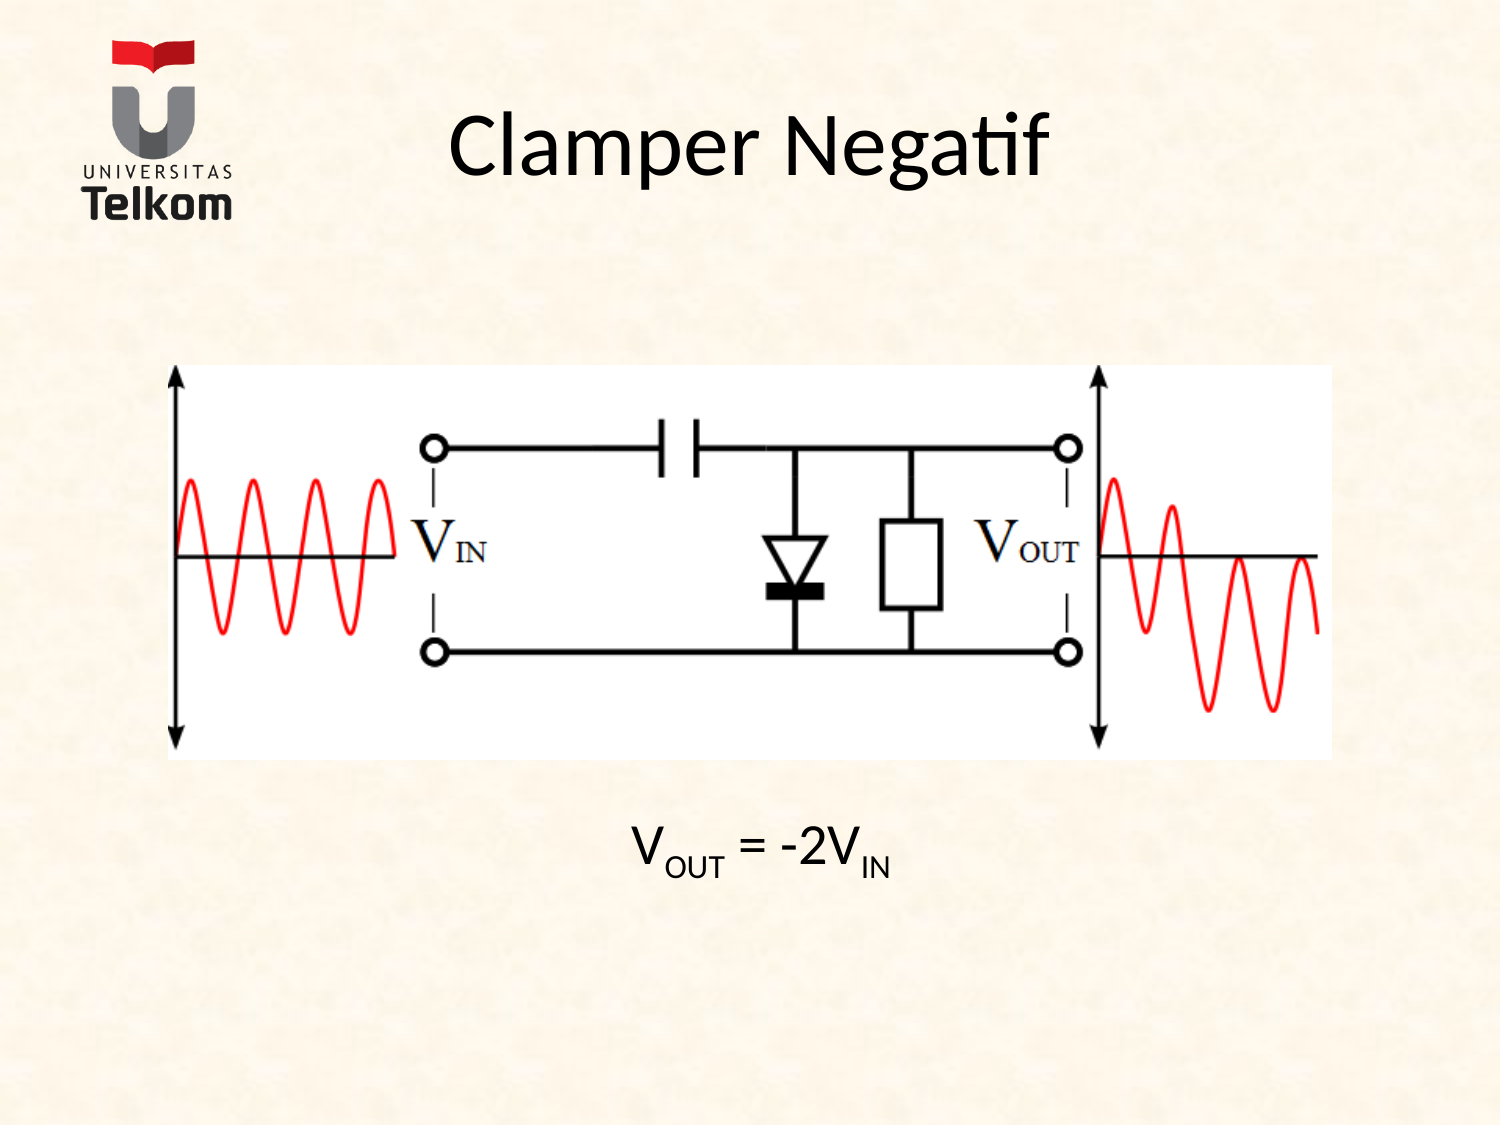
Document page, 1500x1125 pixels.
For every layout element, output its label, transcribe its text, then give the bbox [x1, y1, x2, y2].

text_box VOUT = -2VIN [616, 798, 906, 894]
picture [168, 365, 1332, 760]
title Clamper Negatif [75, 45, 1425, 233]
picture [58, 34, 247, 223]
